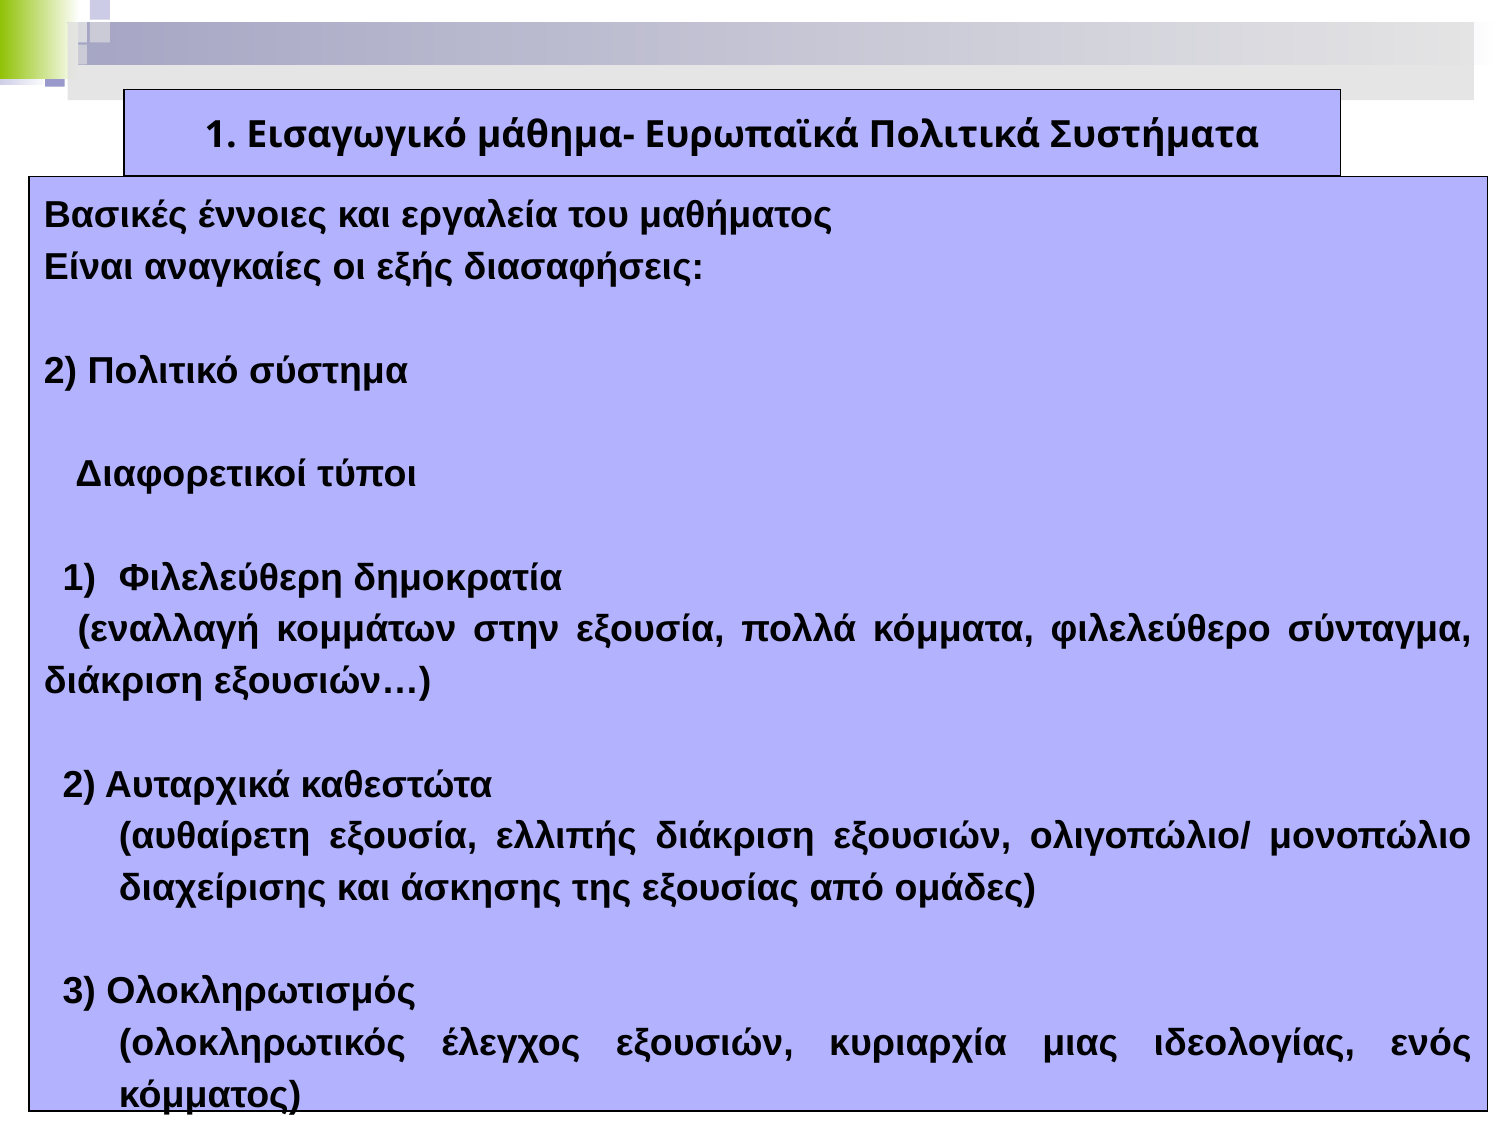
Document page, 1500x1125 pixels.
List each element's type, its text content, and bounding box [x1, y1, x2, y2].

text_box Βασικές έννοιες και εργαλεία του μαθήματος Είναι αναγκαίες οι εξής διασαφήσεις: 2) Πολιτικό σύστημα Διαφορετικοί τύποι Φιλελεύθερη δημοκρατία (εναλλαγή κομμάτων στην εξουσία, πολλά κόμματα, φιλελεύθερο σύνταγμα, διάκριση εξουσιών…) 2) Αυταρχικά καθεστώτα (αυθαίρετη εξουσία, ελλιπής διάκριση εξουσιών, ολιγοπώλιο/ μονοπώλιο διαχείρισης και άσκησης της εξουσίας από ομάδες) 3) Ολοκληρωτισμός (ολοκληρωτικός έλεγχος εξουσιών, κυριαρχία μιας ιδεολογίας, ενός κόμματος) [28, 176, 1488, 1111]
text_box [0, 0, 1475, 101]
text_box 1. Εισαγωγικό μάθημα- Ευρωπαϊκά Πολιτικά Συστήματα [123, 110, 1341, 177]
